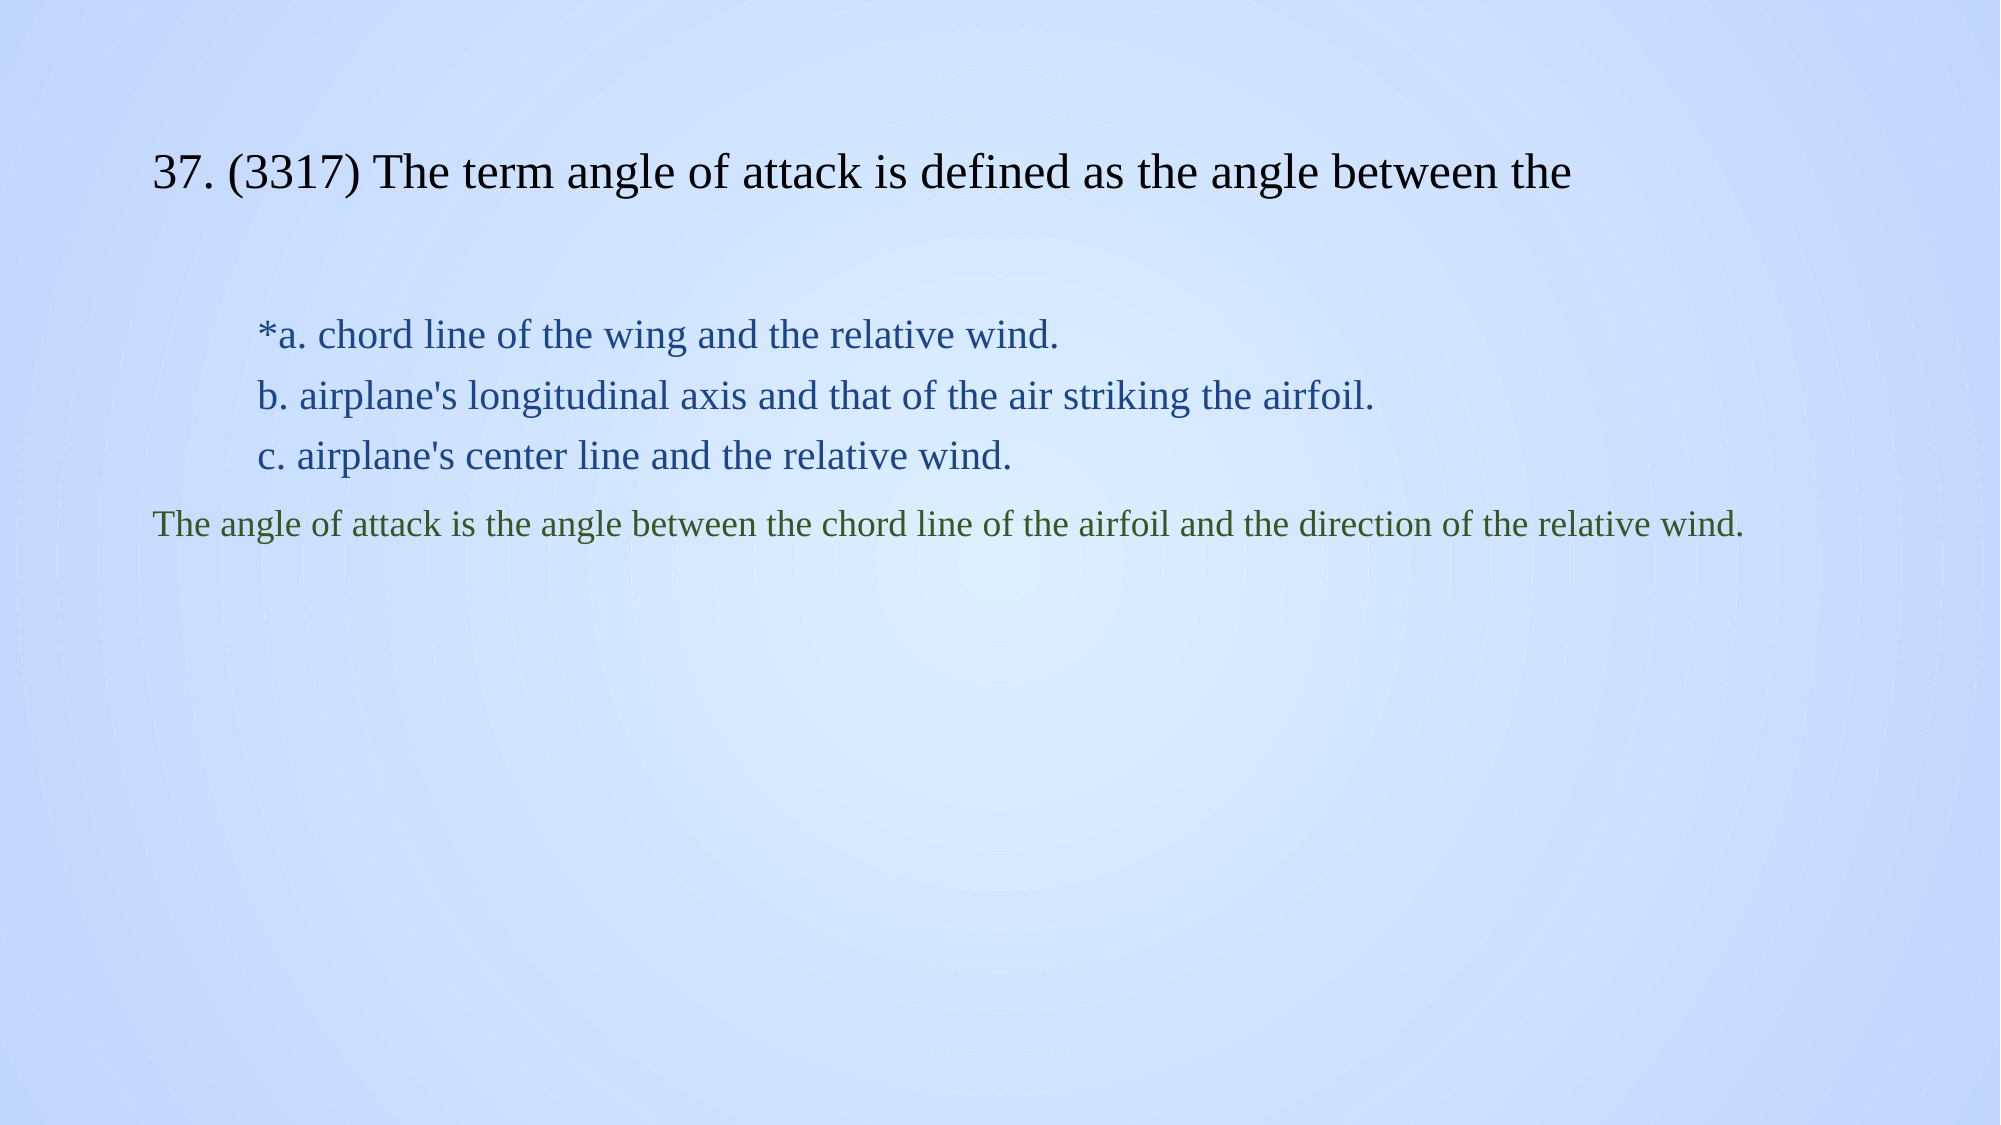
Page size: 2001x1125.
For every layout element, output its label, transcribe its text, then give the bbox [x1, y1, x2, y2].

title 37. (3317) The term angle of attack is defined as the angle between the [137, 59, 1863, 278]
list *a. chord line of the wing and the relative wind. b. airplane's longitudinal axis and that of the air striking the airfoil. c. airplane's center line and the relative wind. The angle of attack is the angle between the chord line of the airfoil and the direction of the relative wind. [137, 299, 1863, 1014]
